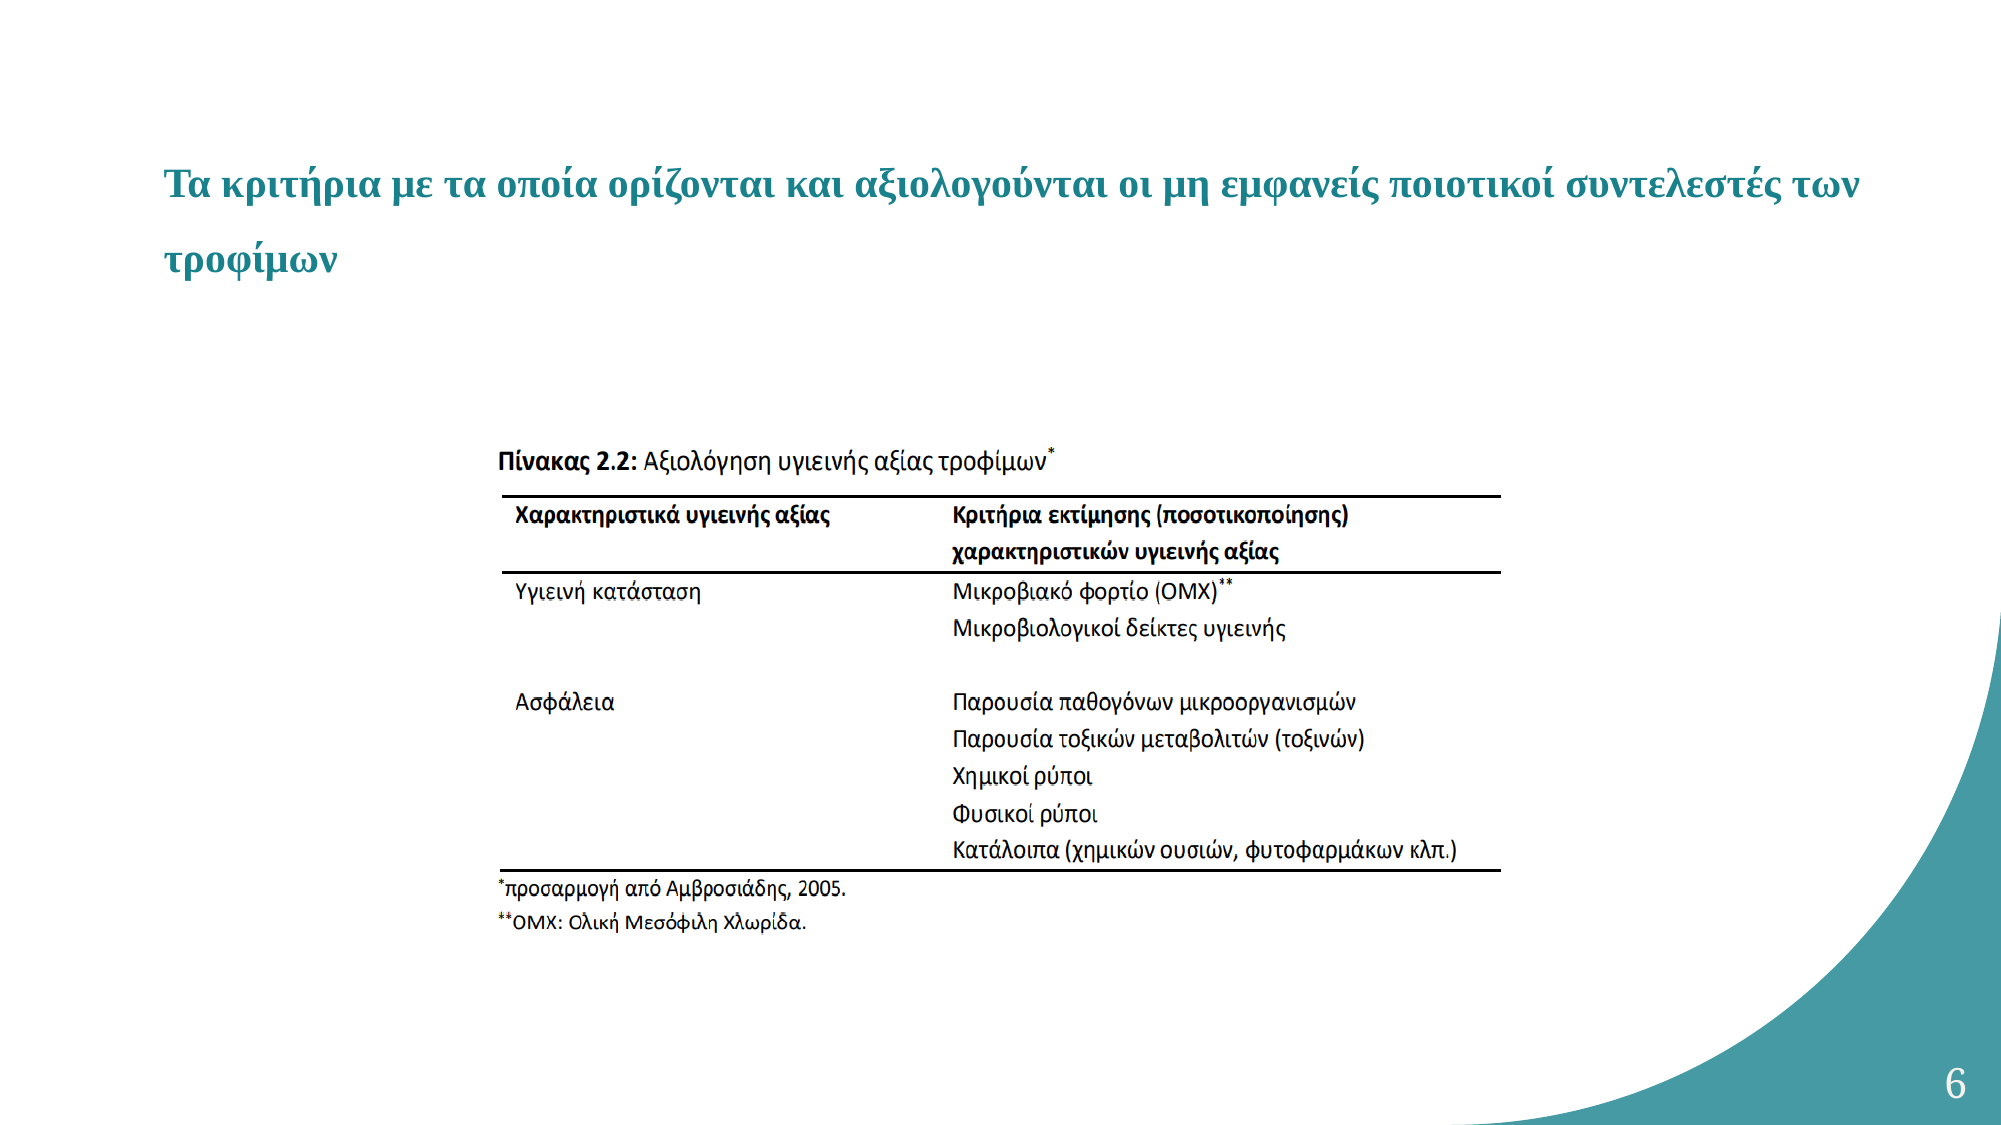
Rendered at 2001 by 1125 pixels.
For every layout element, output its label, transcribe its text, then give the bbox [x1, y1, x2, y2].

title Τα κριτήρια με τα οποία ορίζονται και αξιολογούνται οι μη εμφανείς ποιοτικοί συντελεστές των τροφίμων [148, 96, 1886, 315]
slide_number 6 [1868, 1055, 1983, 1116]
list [436, 413, 1564, 966]
